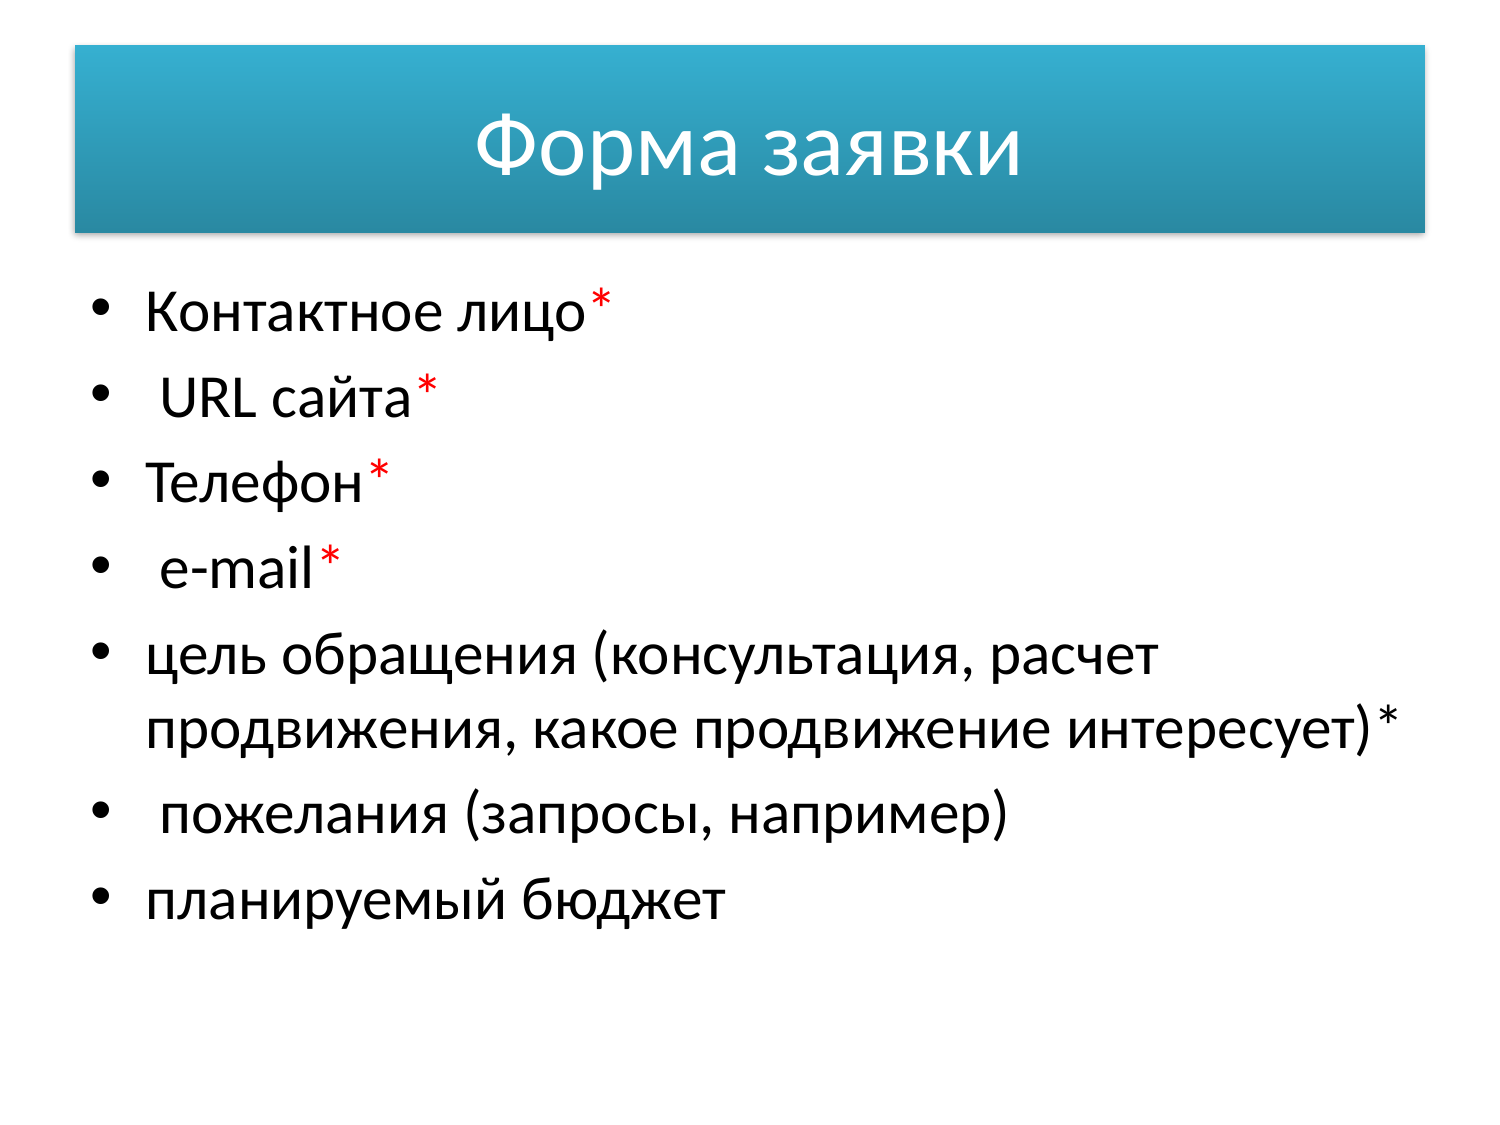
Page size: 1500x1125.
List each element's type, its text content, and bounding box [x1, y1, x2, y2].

list Контактное лицо* URL сайта* Телефон* e-mail* цель обращения (консультация, расчет продвижения, какое продвижение интересует)* пожелания (запросы, например) планируемый бюджет [75, 262, 1425, 1005]
title Форма заявки [75, 45, 1425, 233]
